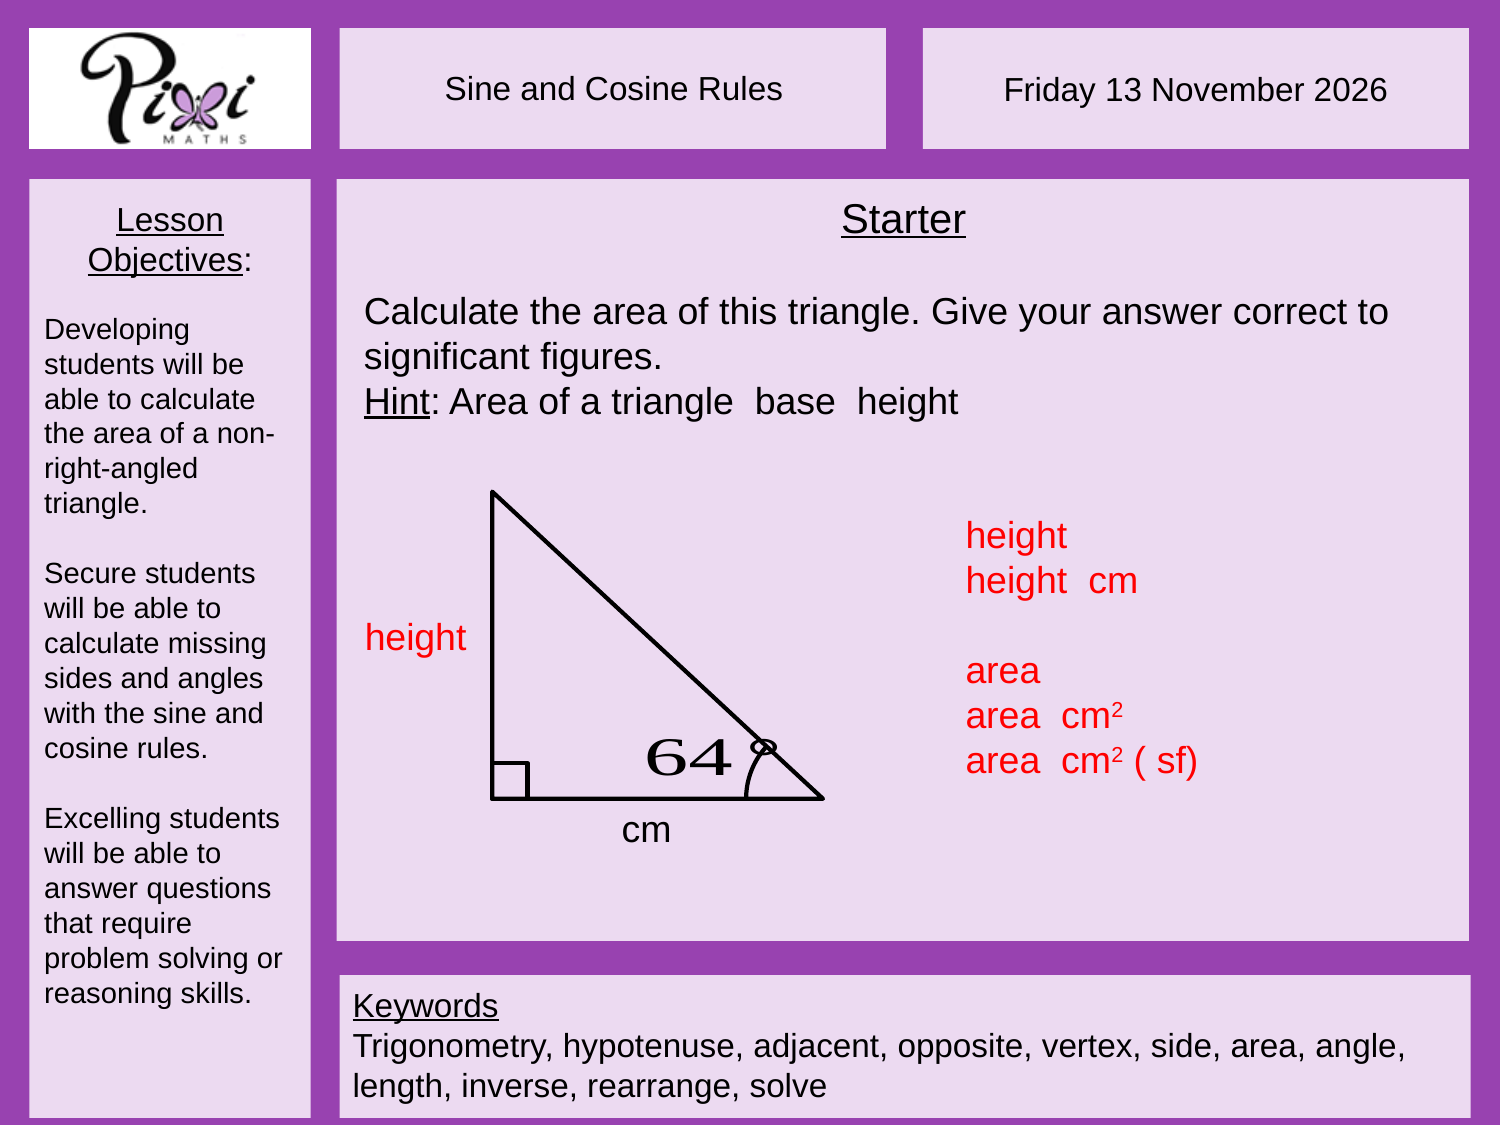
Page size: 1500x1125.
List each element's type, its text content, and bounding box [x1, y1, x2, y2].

text_box height [350, 605, 482, 666]
text_box [755, 741, 772, 752]
text_box [490, 489, 762, 801]
text_box [490, 761, 530, 801]
text_box [744, 745, 823, 801]
picture [0, 0, 1500, 1125]
